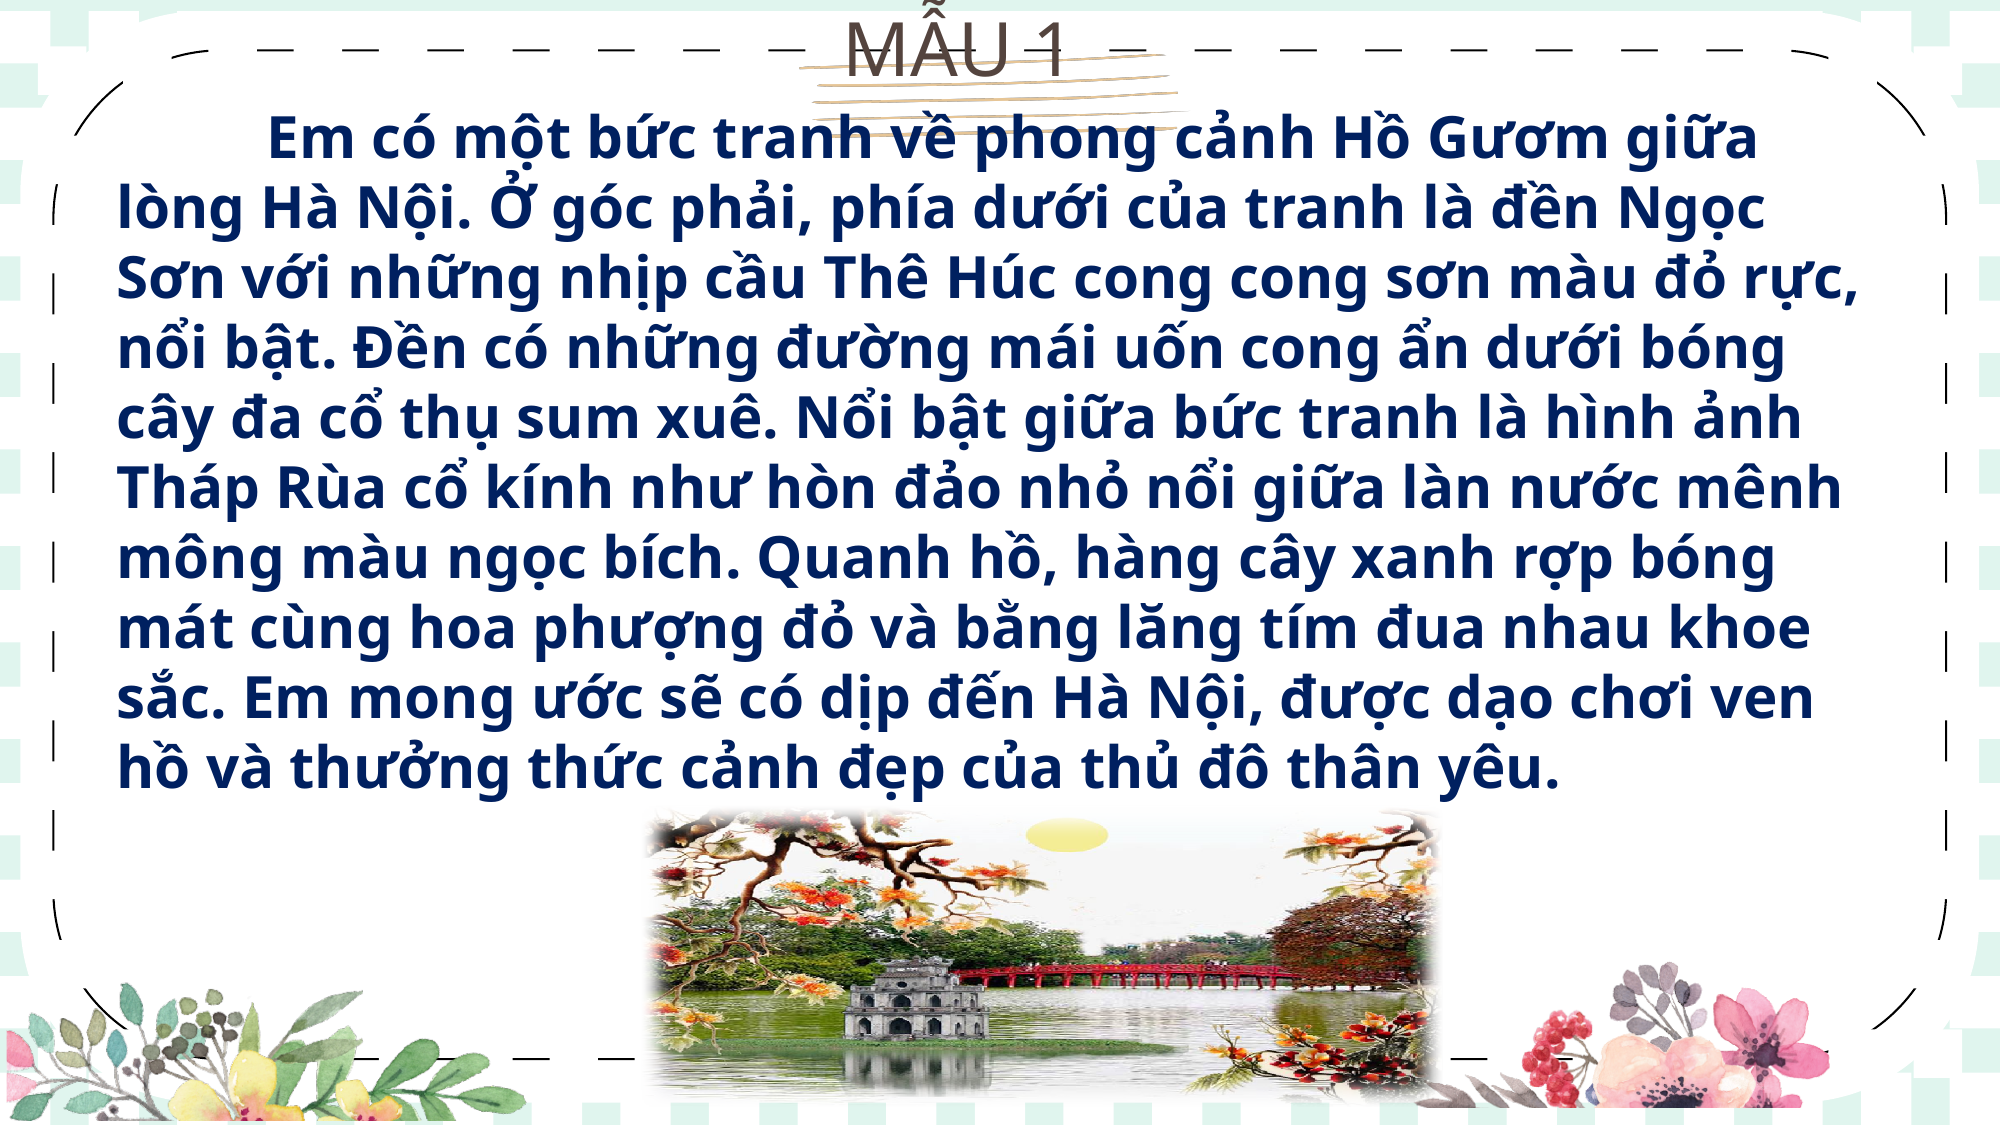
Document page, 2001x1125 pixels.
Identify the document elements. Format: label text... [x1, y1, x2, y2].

picture [641, 805, 1879, 1108]
picture [799, 54, 1191, 138]
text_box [37, 46, 1962, 1078]
text_box MẪU 1 [721, 0, 1198, 46]
picture [6, 909, 558, 1121]
